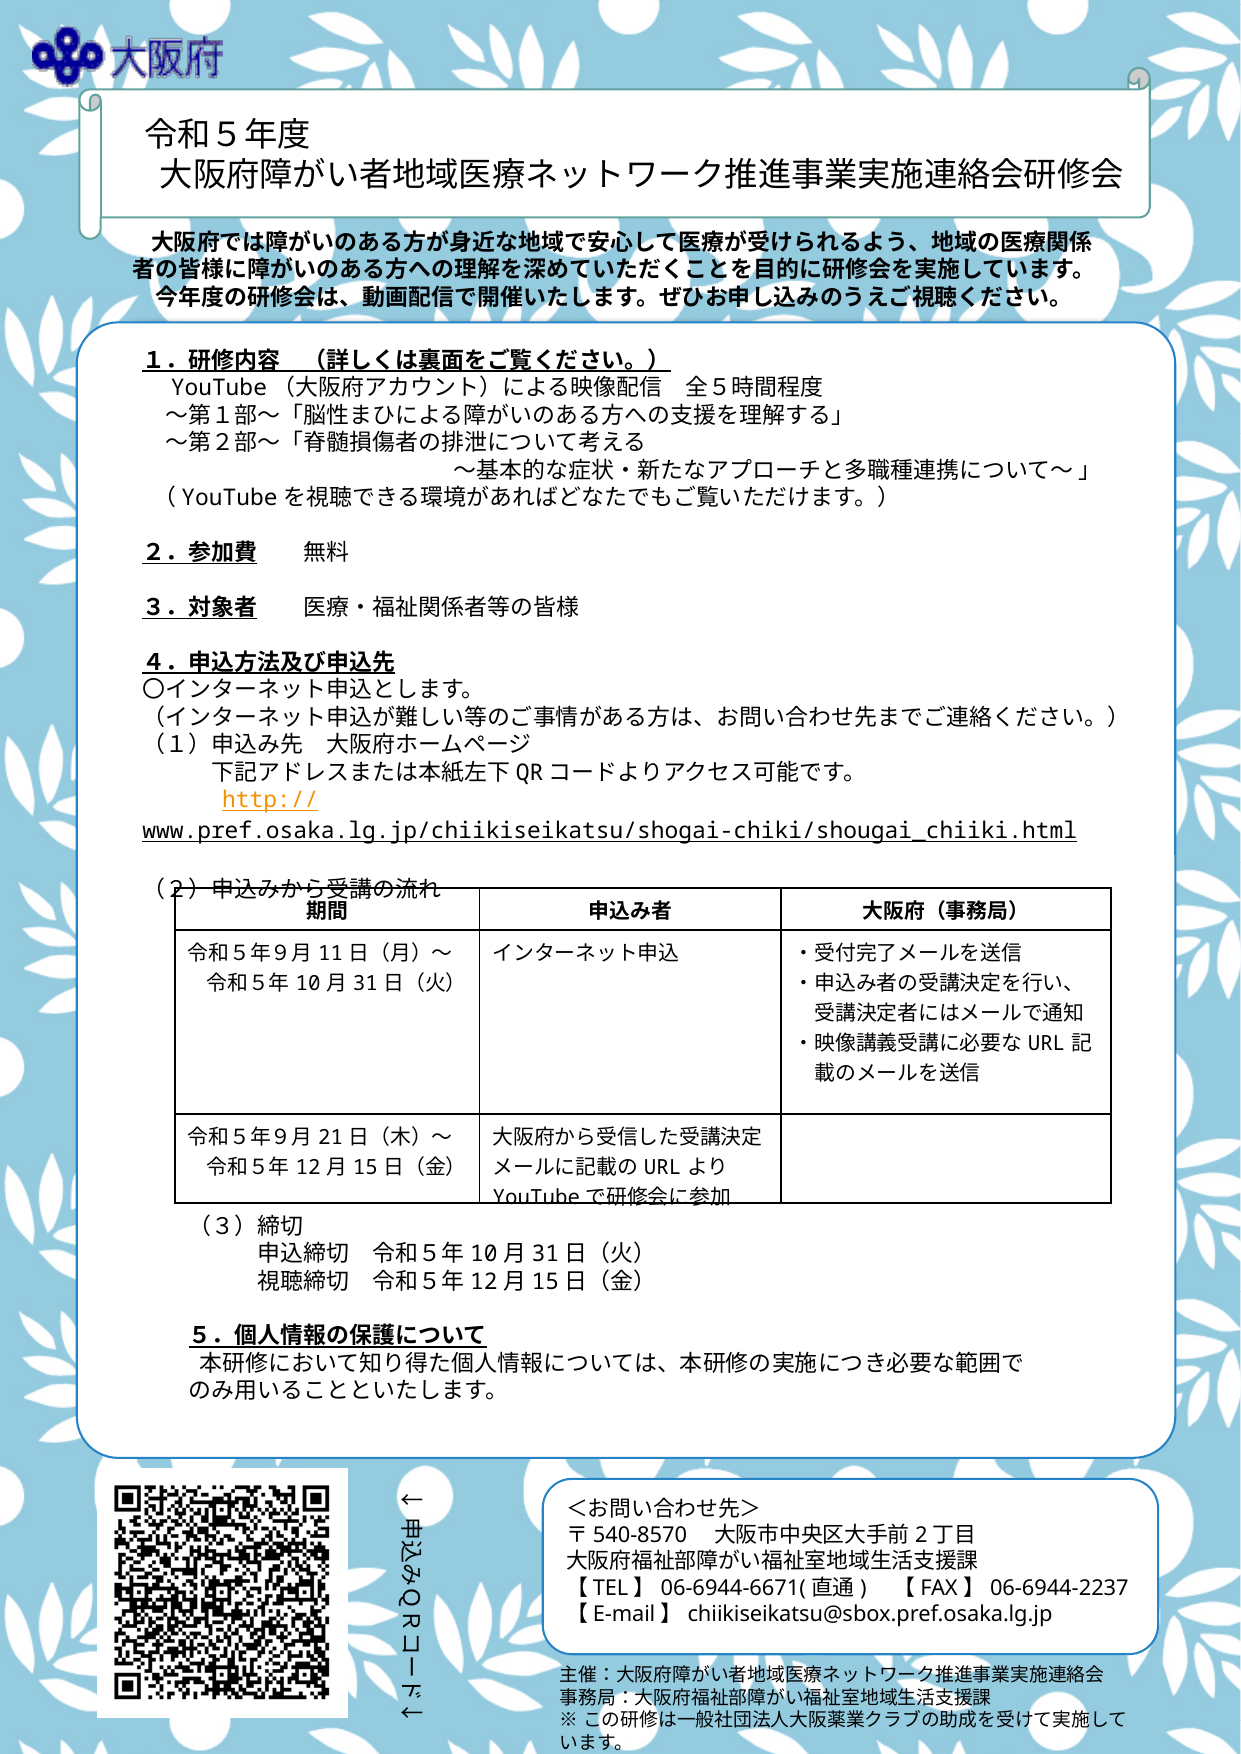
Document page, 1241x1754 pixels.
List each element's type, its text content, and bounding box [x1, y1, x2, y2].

table_cell 令和５年９月11日（月）～ 令和５年10月31日（火） [176, 933, 479, 1042]
text_box [75, 321, 1177, 1459]
text_box 主催：大阪府障がい者地域医療ネットワーク推進事業実施連絡会 事務局：大阪府福祉部障がい福祉室地域生活支援課 ※この研修は一般社団法人大阪薬業クラブの助成を受けて実施しています。 [545, 1655, 1159, 1754]
text_box ＜お問い合わせ先＞ 〒540-8570 大阪市中央区大手前2丁目 大阪府福祉部障がい福祉室地域生活支援課 【TEL】06-6944-6671(直通) 【FAX】06-6944-2237 【E-mail】chiikiseikatsu@sbox.pref.osaka.lg.jp [541, 1477, 1160, 1655]
picture [97, 1468, 348, 1718]
text_box ↓申込みＱＲコード↓ [376, 1474, 435, 1721]
text_box 大阪府では障がいのある方が身近な地域で安心して医療が受けられるよう、地域の医療関係者の皆様に障がいのある方への理解を深めていただくことを目的に研修会を実施しています。 今年度の研修会は、動画配信で開催いたします。ぜひお申し込みのうえご視聴ください。 [117, 220, 1112, 321]
table_cell インターネット申込 [480, 933, 780, 1042]
text_box （３）締切 申込締切 令和５年10月31日（火） 視聴締切 令和５年12月15日（金） ５．個人情報の保護について 本研修において知り得た個人情報については、本研修の実施につき必要な範囲でのみ用いることといたします。 [173, 1042, 1056, 1503]
text_box 令和５年度 大阪府障がい者地域医療ネットワーク推進事業実施連絡会研修会 [78, 66, 1151, 240]
text_box １．研修内容 （詳しくは裏面をご覧ください。） YouTube（大阪府アカウント）による映像配信 全５時間程度 ～第１部～「脳性まひによる障がいのある方への支援を理解する」 ～第２部～「脊髄損傷者の排泄について考える ～基本的な症状・新たなアプローチと多職種連携について～ 」 （YouTubeを視聴できる環境があればどなたでもご覧いただけます。） ２．参加費 無料 ３．対象者 医療・福祉関係者等の皆様 ４．申込方法及び申込先 〇インターネット申込とします。 （インターネット申込が難しい等のご事情がある方は、お問い合わせ先までご連絡ください。） （１）申込み先 大阪府ホームページ 下記アドレスまたは本紙左下QRコードよりアクセス可能です。 http://www.pref.osaka.lg.jp/chiikiseikatsu/shogai-chiki/shougai_chiiki.html （２）申込みから受講の流れ [127, 338, 1153, 933]
table_cell [1056, 1115, 1110, 1202]
picture [32, 26, 223, 87]
table_cell ・受付完了メールを送信 ・申込み者の受講決定を行い、 受講決定者にはメールで通知 ・映像講義受講に必要なURL記 載のメールを送信 [782, 933, 1110, 1113]
